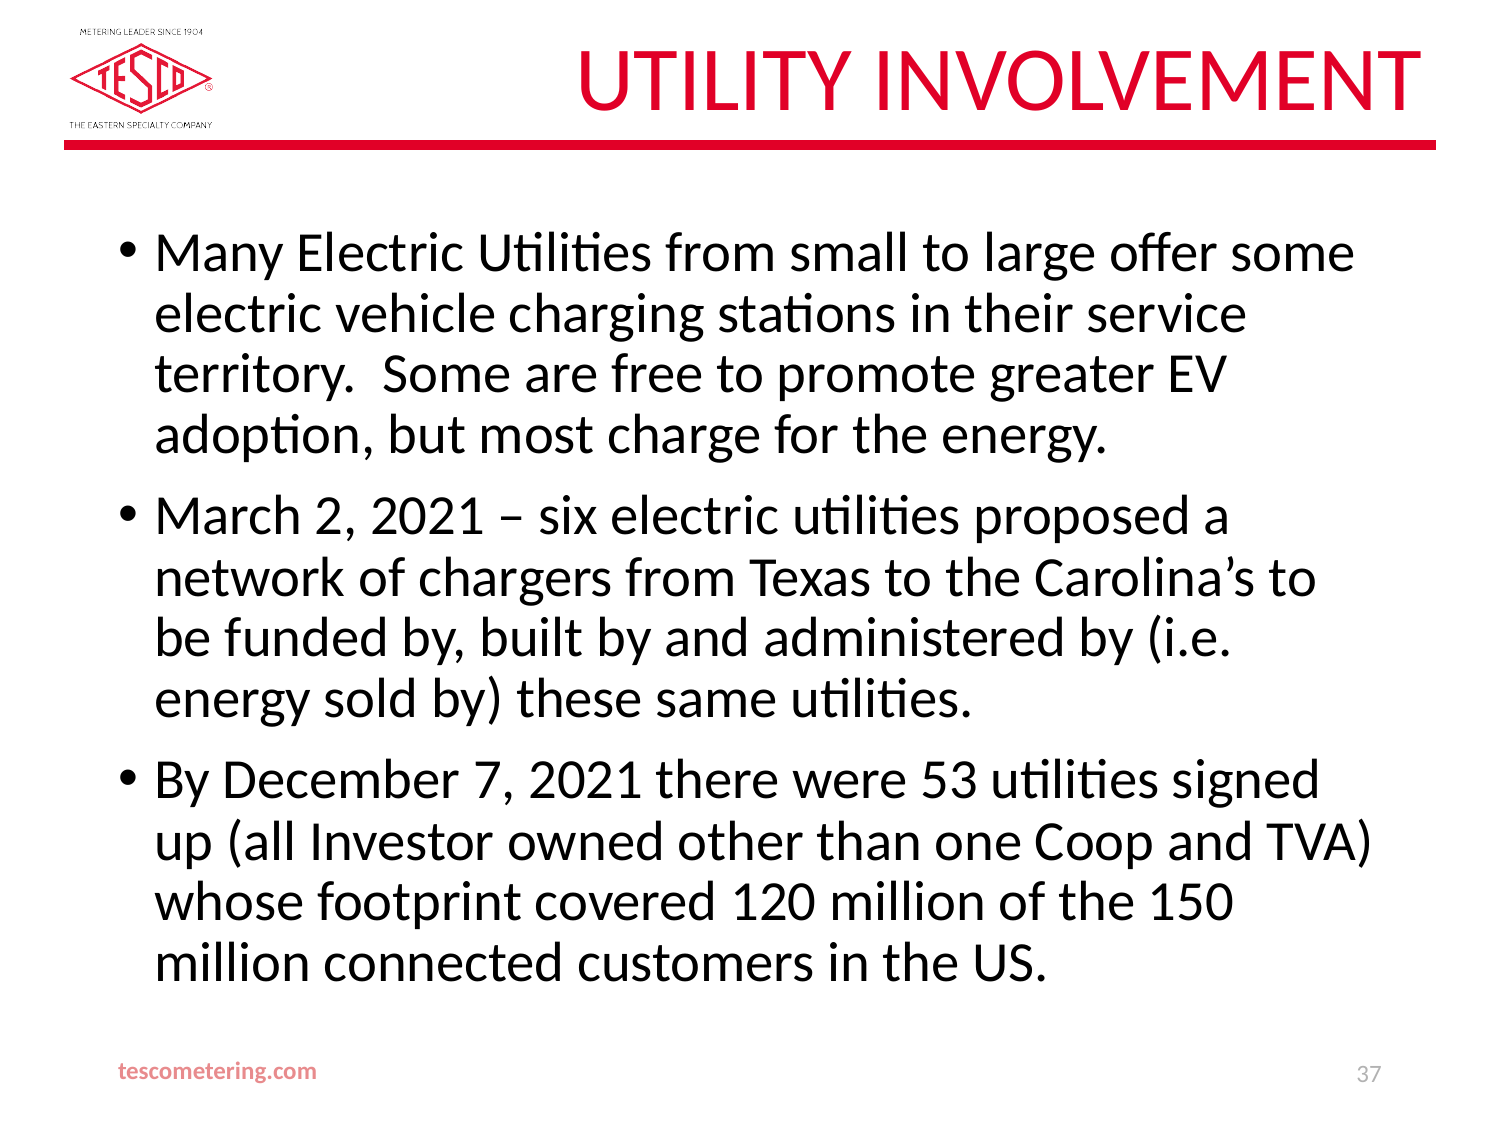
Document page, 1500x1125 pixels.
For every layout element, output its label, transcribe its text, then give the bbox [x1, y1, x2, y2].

list Many Electric Utilities from small to large offer some electric vehicle charging stations in their service territory. Some are free to promote greater EV adoption, but most charge for the energy. March 2, 2021 – six electric utilities proposed a network of chargers from Texas to the Carolina’s to be funded by, built by and administered by (i.e. energy sold by) these same utilities. By December 7, 2021 there were 53 utilities signed up (all Investor owned other than one Coop and TVA) whose footprint covered 120 million of the 150 million connected customers in the US. [103, 214, 1397, 1010]
slide_number 37 [1059, 1042, 1397, 1103]
picture [69, 27, 213, 131]
title Utility Involvement [255, 24, 1438, 137]
footer tescometering.com [103, 1039, 610, 1100]
